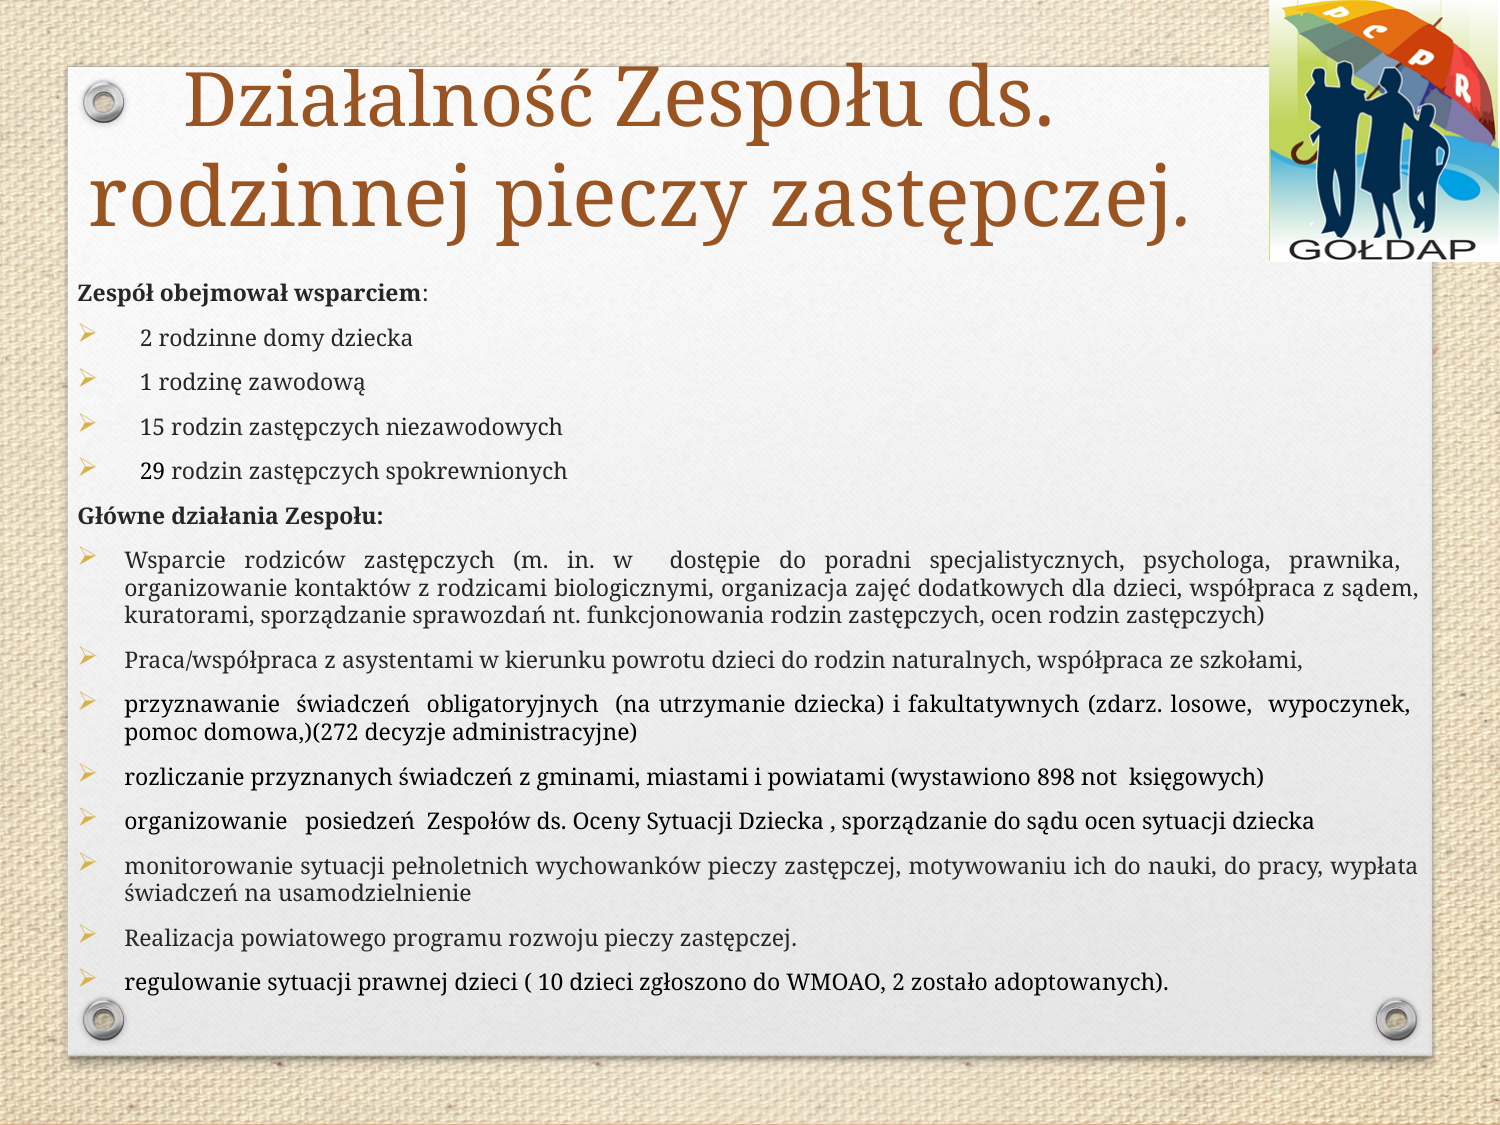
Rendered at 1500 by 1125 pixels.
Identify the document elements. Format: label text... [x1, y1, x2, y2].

title Działalność Zespołu ds. rodzinnej pieczy zastępczej. [12, 0, 1269, 199]
list Zespół obejmował wsparciem: 2 rodzinne domy dziecka 1 rodzinę zawodową 15 rodzin zastępczych niezawodowych 29 rodzin zastępczych spokrewnionych Główne działania Zespołu: Wsparcie rodziców zastępczych (m. in. w dostępie do poradni specjalistycznych, psychologa, prawnika, organizowanie kontaktów z rodzicami biologicznymi, organizacja zajęć dodatkowych dla dzieci, współpraca z sądem, kuratorami, sporządzanie sprawozdań nt. funkcjonowania rodzin zastępczych, ocen rodzin zastępczych) Praca/współpraca z asystentami w kierunku powrotu dzieci do rodzin naturalnych, współpraca ze szkołami, przyznawanie świadczeń obligatoryjnych (na utrzymanie dziecka) i fakultatywnych (zdarz. losowe, wypoczynek, pomoc domowa,)(272 decyzje administracyjne) rozliczanie przyznanych świadczeń z gminami, miastami i powiatami (wystawiono 898 not księgowych) organizowanie posiedzeń Zespołów ds. Oceny Sytuacji Dziecka , sporządzanie do sądu ocen sytuacji dziecka monitorowanie sytuacji pełnoletnich wychowanków pieczy zastępczej, motywowaniu ich do nauki, do pracy, wypłata świadczeń na usamodzielnienie Realizacja powiatowego programu rozwoju pieczy zastępczej. regulowanie sytuacji prawnej dzieci ( 10 dzieci zgłoszono do WMOAO, 2 zostało adoptowanych). [53, 196, 1436, 1047]
picture [0, 0, 1500, 1125]
